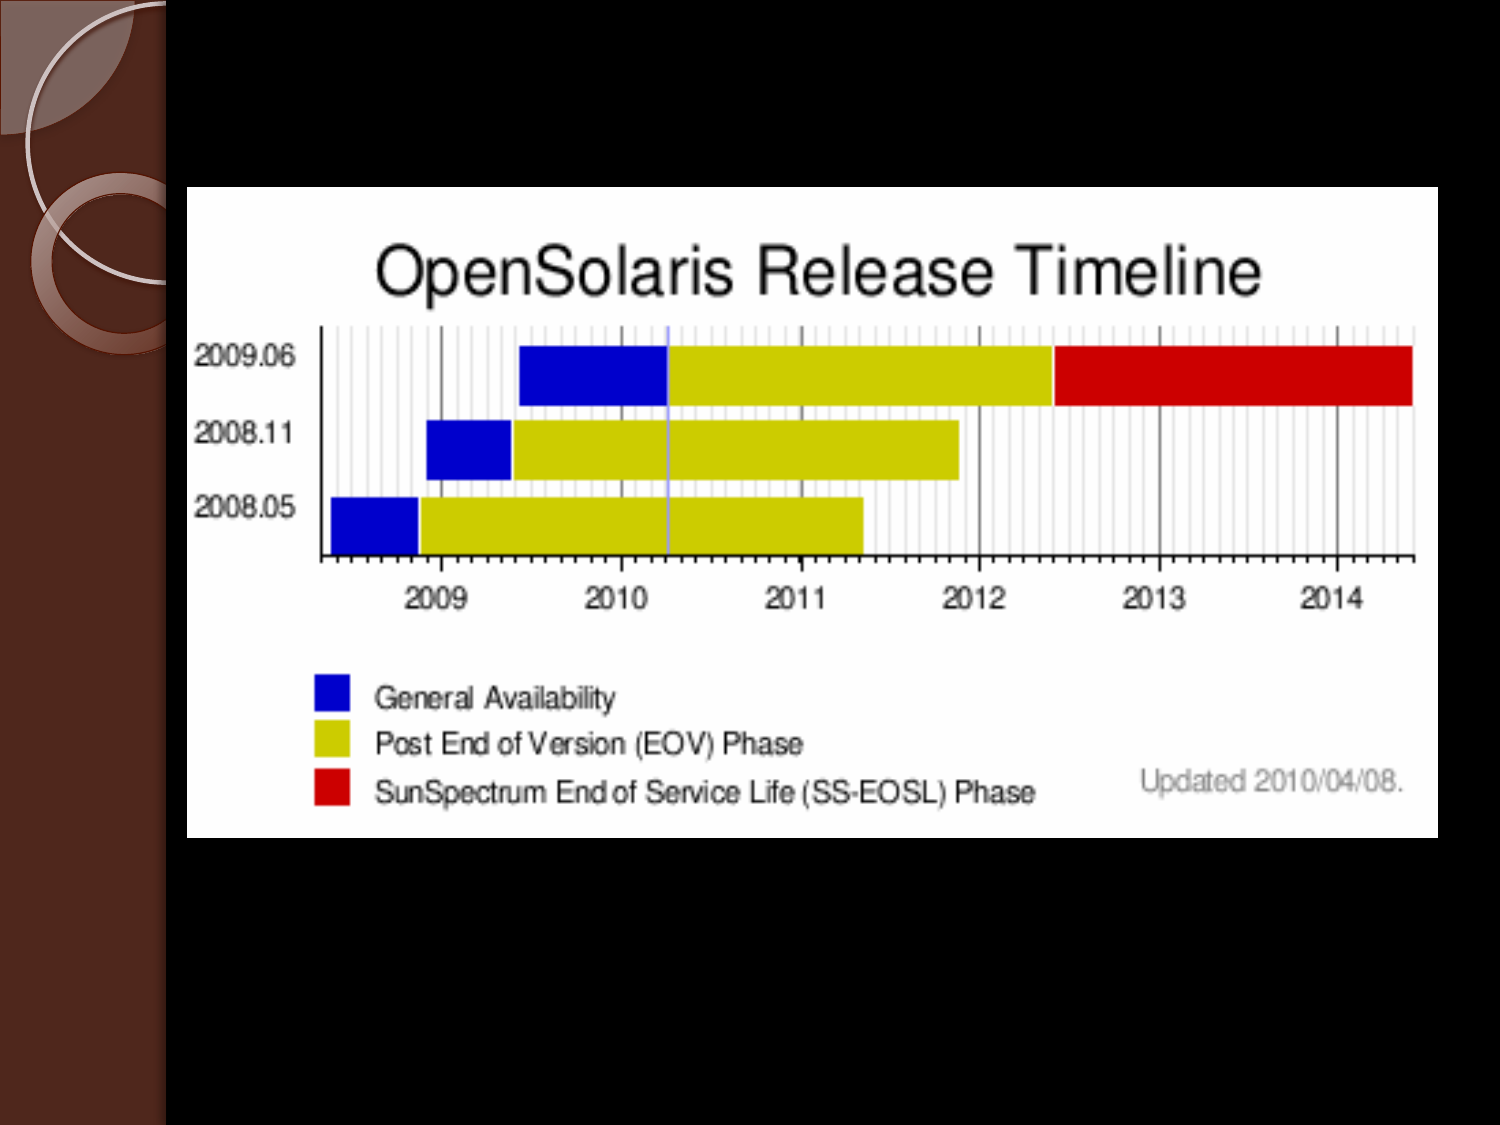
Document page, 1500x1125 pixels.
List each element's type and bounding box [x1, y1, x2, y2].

picture [187, 187, 1438, 838]
